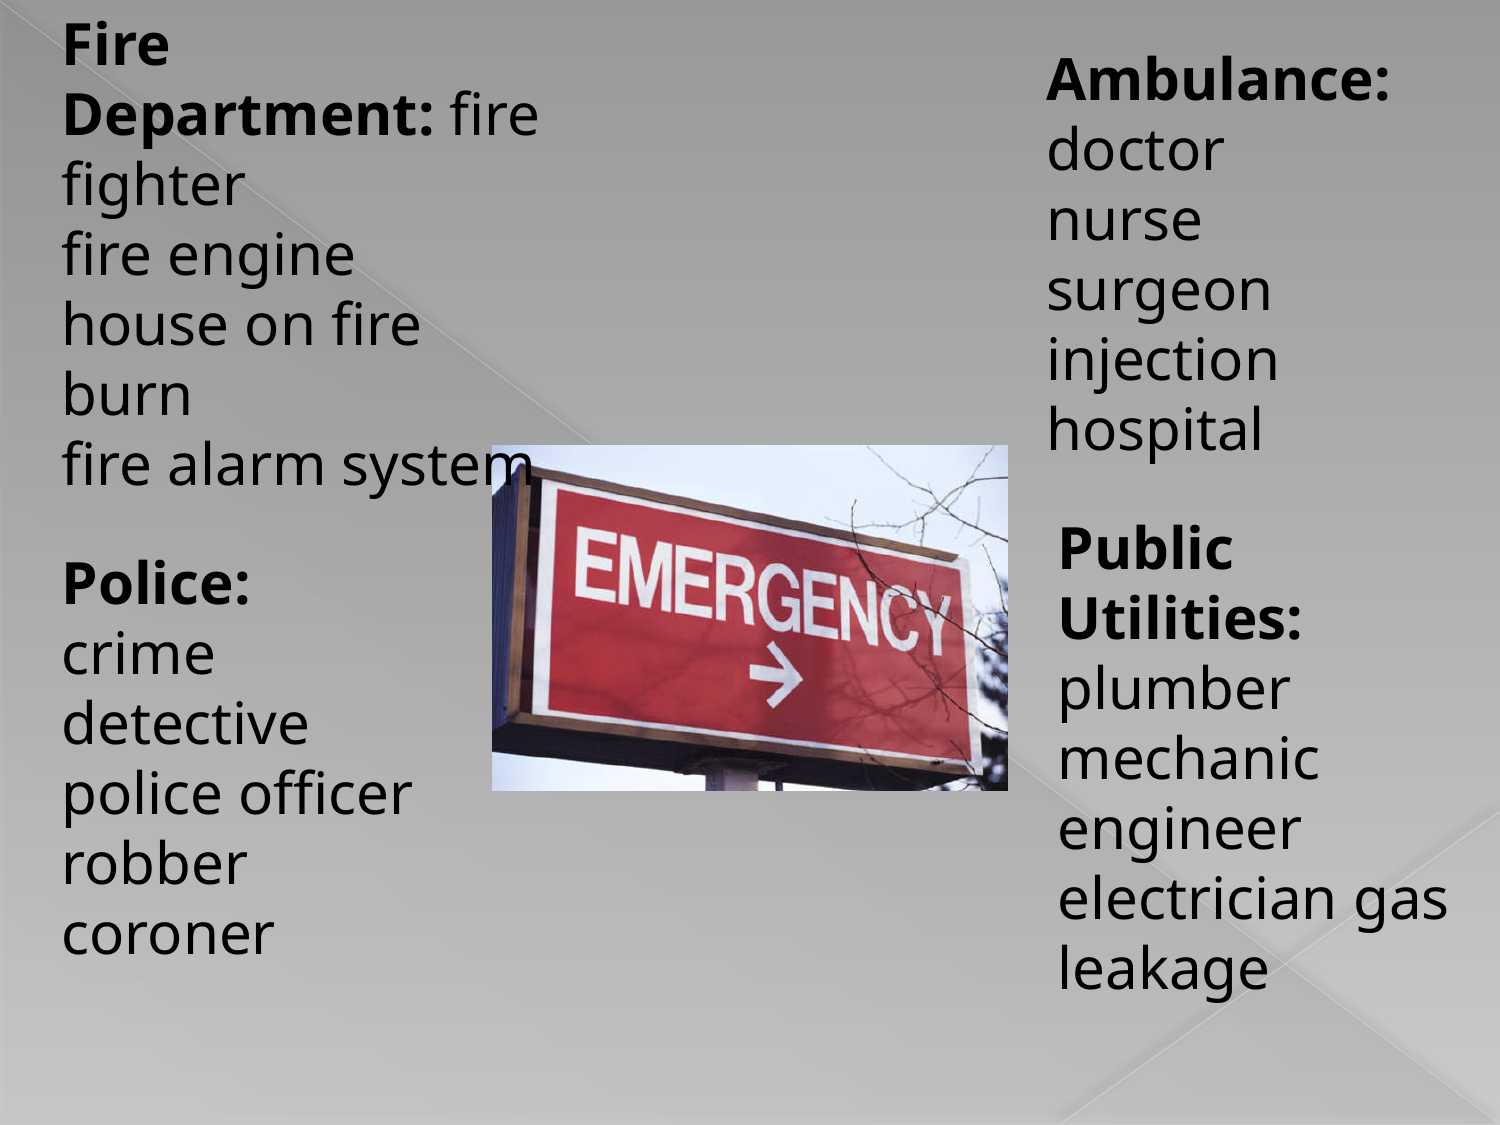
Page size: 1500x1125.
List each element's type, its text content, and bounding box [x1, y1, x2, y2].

text_box Police: crime detective police officer robber coroner [46, 538, 504, 1019]
text_box Ambulance: doctor nurse surgeon injection hospital [1031, 35, 1465, 515]
picture [491, 445, 1008, 791]
text_box Public Utilities: plumber mechanic engineer electrician gas leakage [1042, 503, 1465, 1054]
text_box Fire Department: fire fighter fire engine house on fire burn fire alarm system [46, 0, 563, 538]
